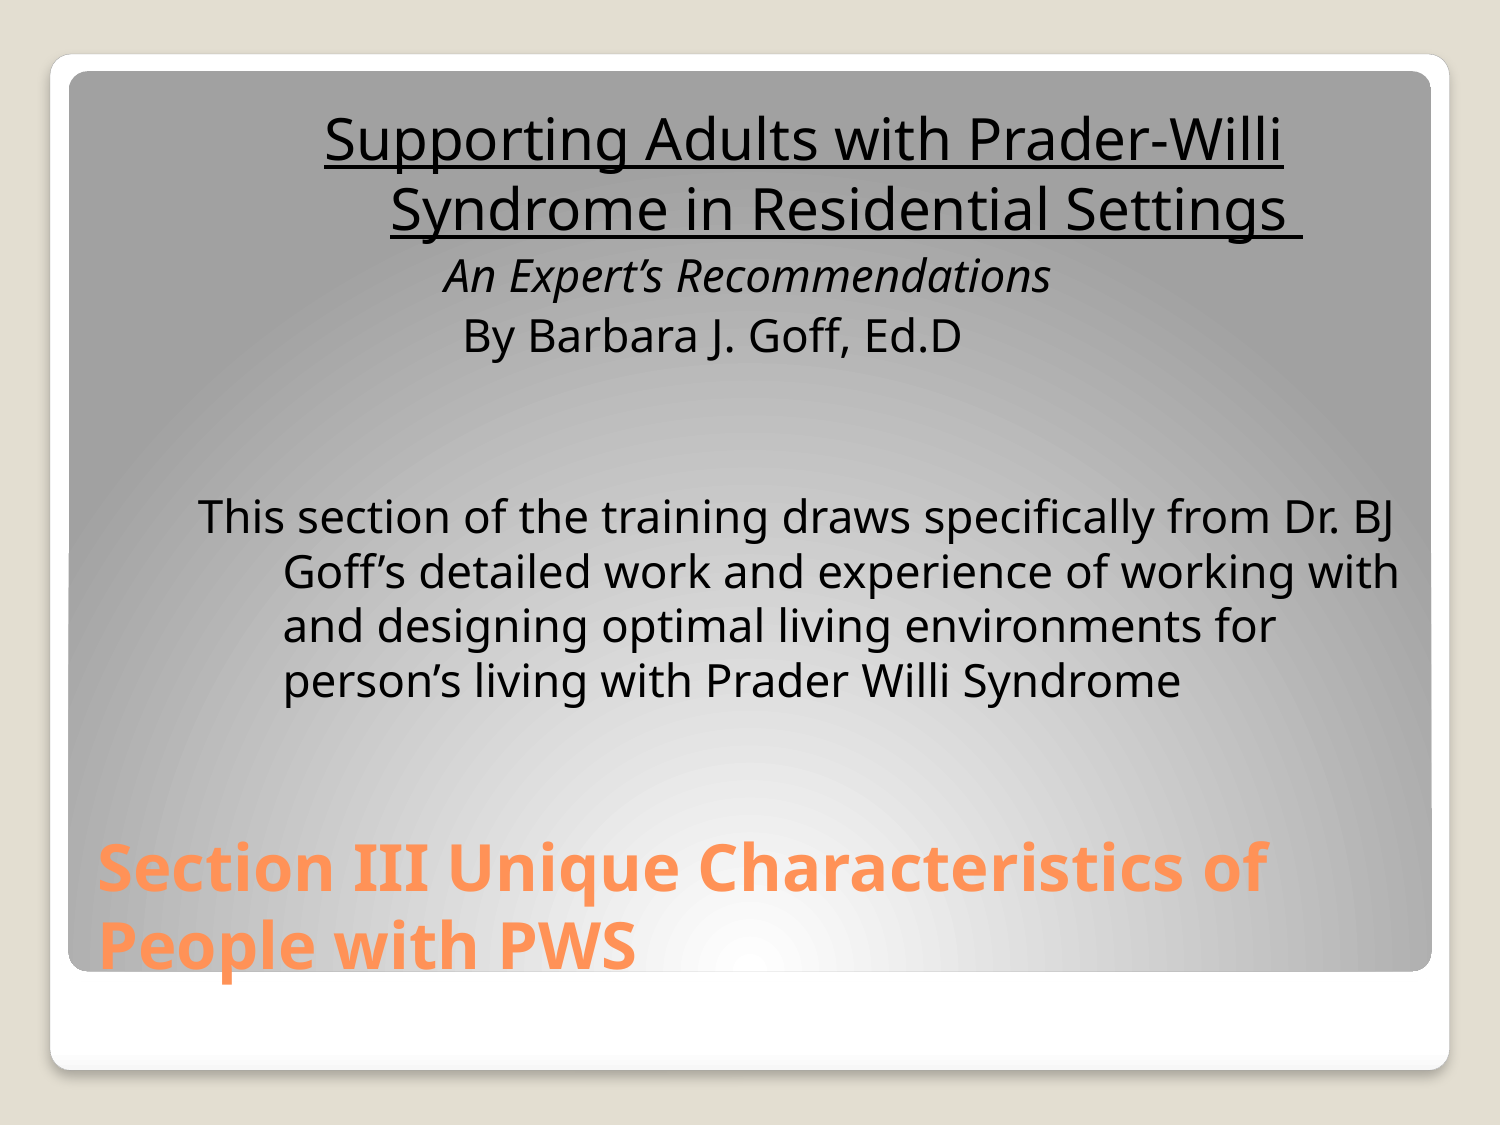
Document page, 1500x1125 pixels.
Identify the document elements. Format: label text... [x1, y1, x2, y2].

list Supporting Adults with Prader-Willi Syndrome in Residential Settings An Expert’s Recommendations By Barbara J. Goff, Ed.D This section of the training draws specifically from Dr. BJ Goff’s detailed work and experience of working with and designing optimal living environments for person’s living with Prader Willi Syndrome [82, 86, 1425, 774]
title Section III Unique Characteristics of People with PWS [82, 817, 1425, 990]
